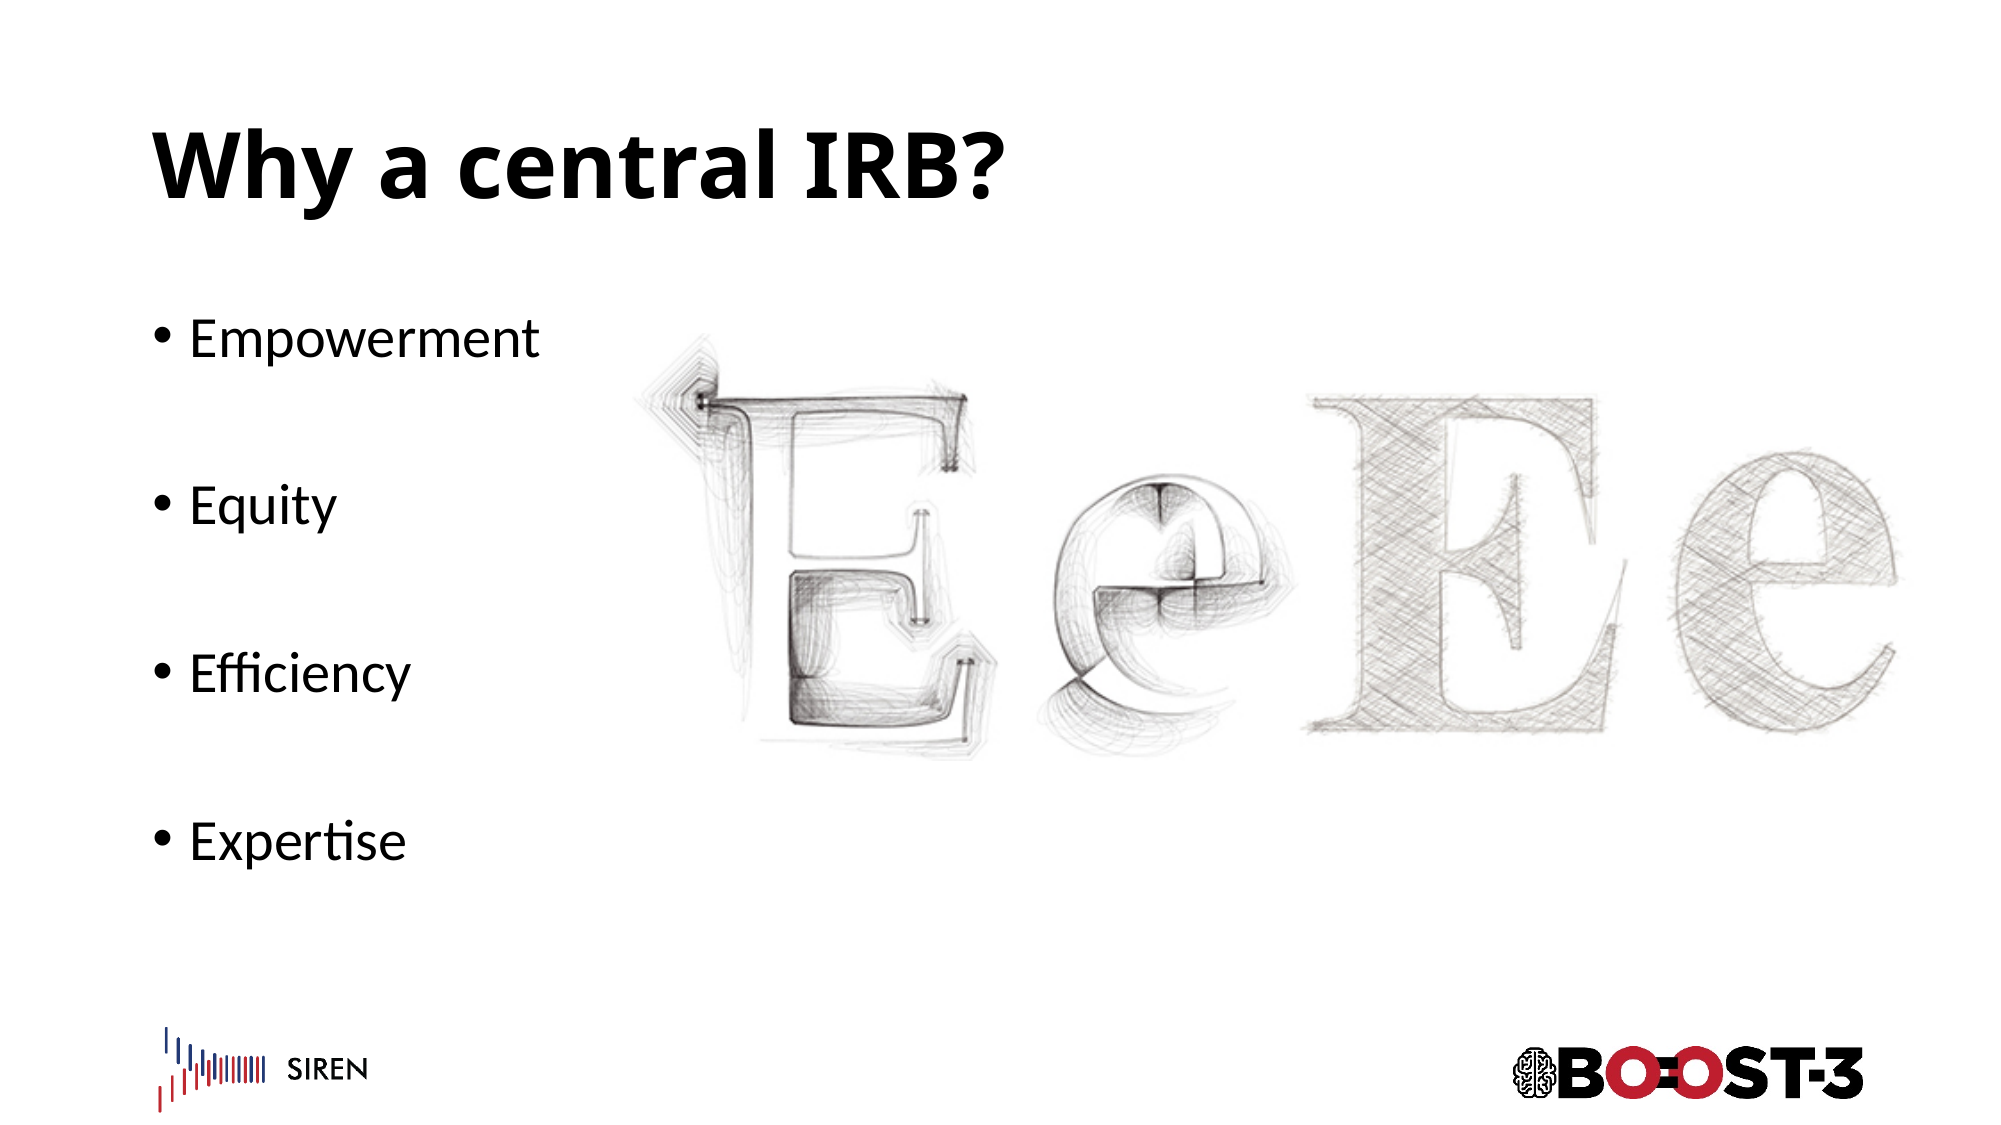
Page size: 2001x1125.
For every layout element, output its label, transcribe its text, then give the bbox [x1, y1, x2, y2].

picture [139, 1015, 382, 1125]
picture [1513, 1046, 1863, 1099]
list Empowerment Equity Efficiency Expertise [137, 299, 1863, 1014]
title Why a central IRB? [137, 59, 1863, 278]
picture [631, 333, 1931, 761]
